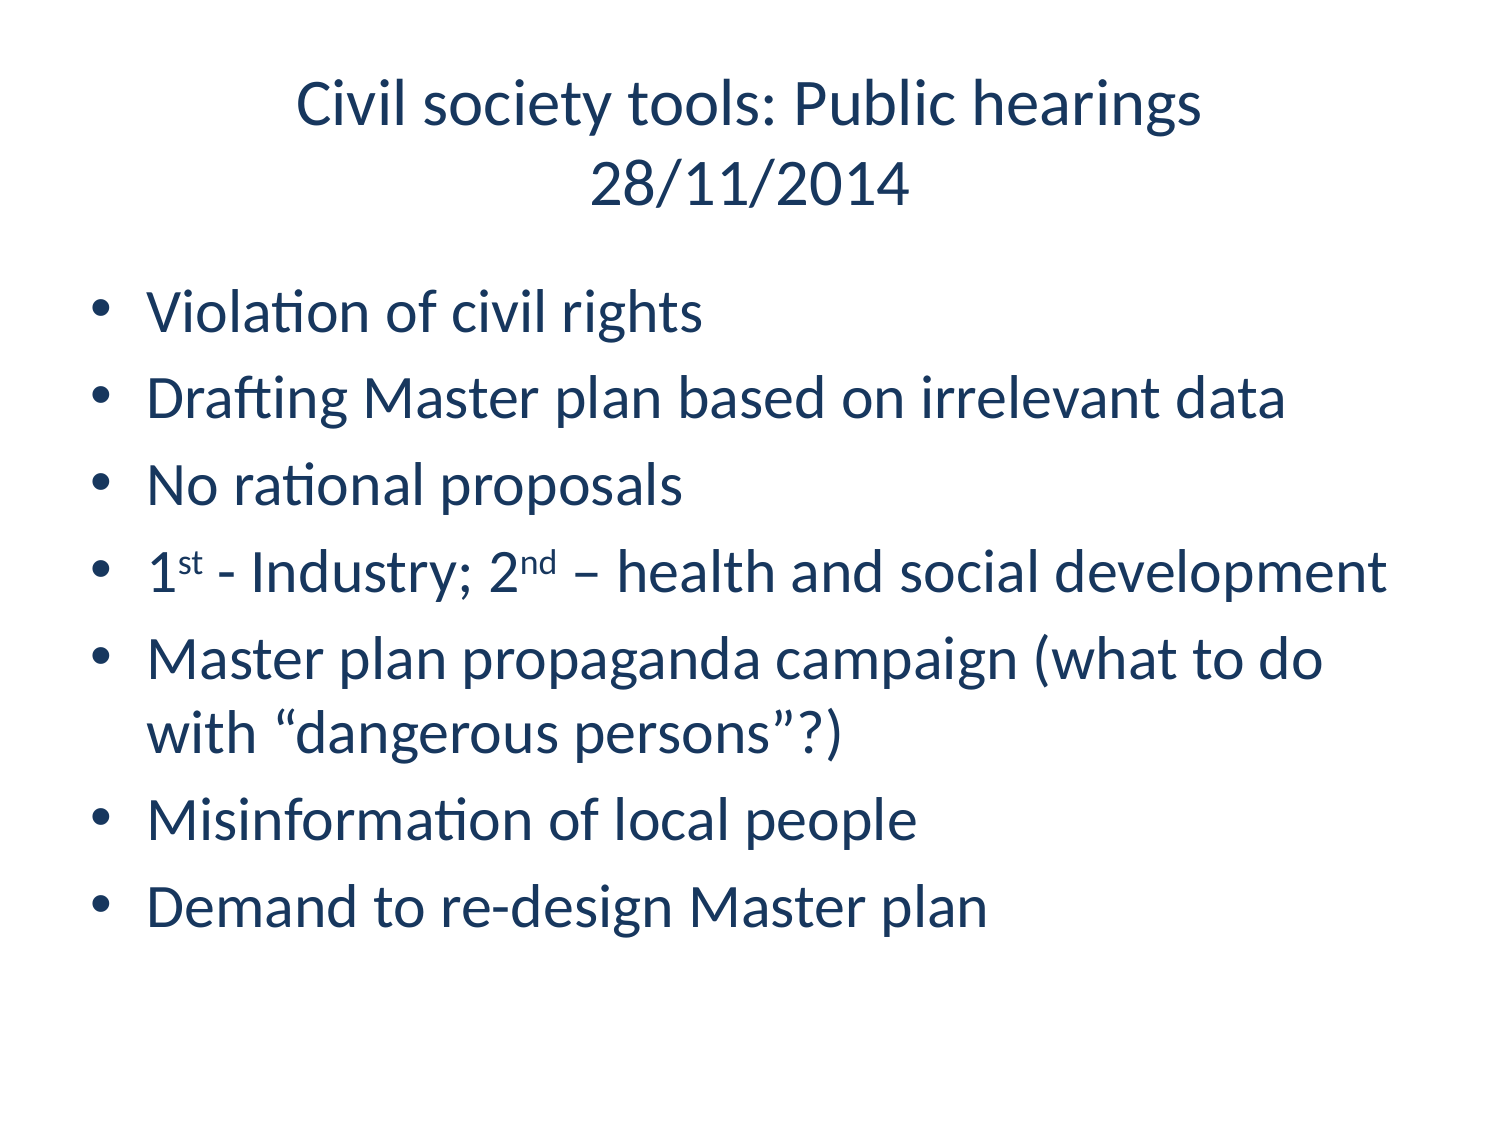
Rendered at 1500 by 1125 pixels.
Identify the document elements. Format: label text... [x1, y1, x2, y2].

list Violation of civil rights Drafting Master plan based on irrelevant data No rational proposals 1st - Industry; 2nd – health and social development Master plan propaganda campaign (what to do with “dangerous persons”?) Misinformation of local people Demand to re-design Master plan [75, 262, 1425, 1005]
title Civil society tools: Public hearings 28/11/2014 [75, 45, 1425, 233]
